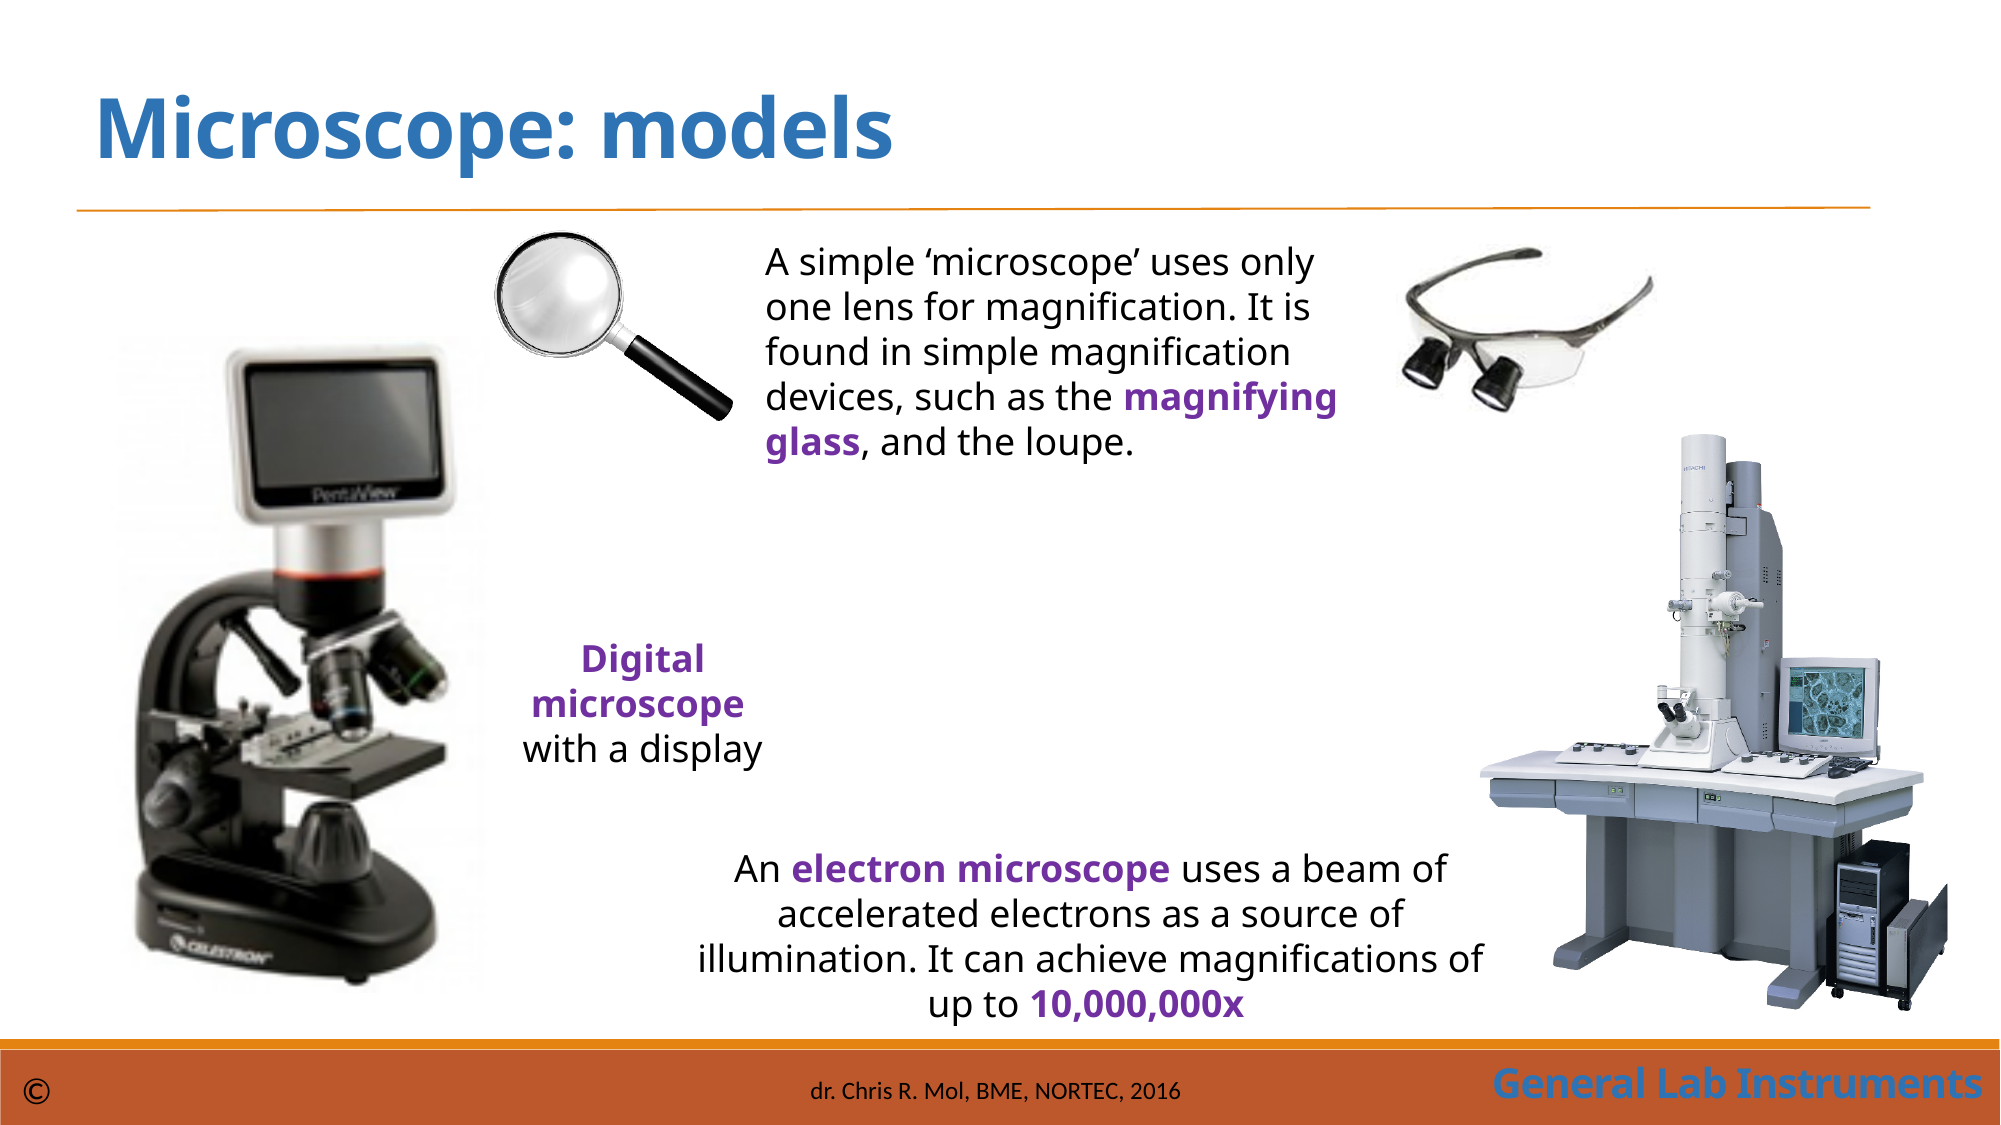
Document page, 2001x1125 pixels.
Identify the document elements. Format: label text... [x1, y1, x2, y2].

text_box An electron microscope uses a beam of accelerated electrons as a source of illumination. It can achieve magnifications of up to 10,000,000x [677, 837, 1468, 1032]
picture [96, 229, 733, 993]
text_box Digital microscope with a display [513, 627, 809, 778]
title Microscope: models [78, 72, 1570, 183]
text_box dr. Chris R. Mol, BME, NORTEC, 2016 [68, 1067, 1354, 1112]
picture [1469, 419, 1960, 1031]
text_box A simple ‘microscope’ uses only one lens for magnification. It is found in simple magnification devices, such as the magnifying glass, and the loupe. [750, 230, 1373, 470]
text_box General Lab Instruments [1354, 1056, 1999, 1115]
picture [1395, 244, 1658, 416]
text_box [76, 207, 1871, 212]
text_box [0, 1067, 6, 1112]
text_box © [6, 1059, 68, 1120]
